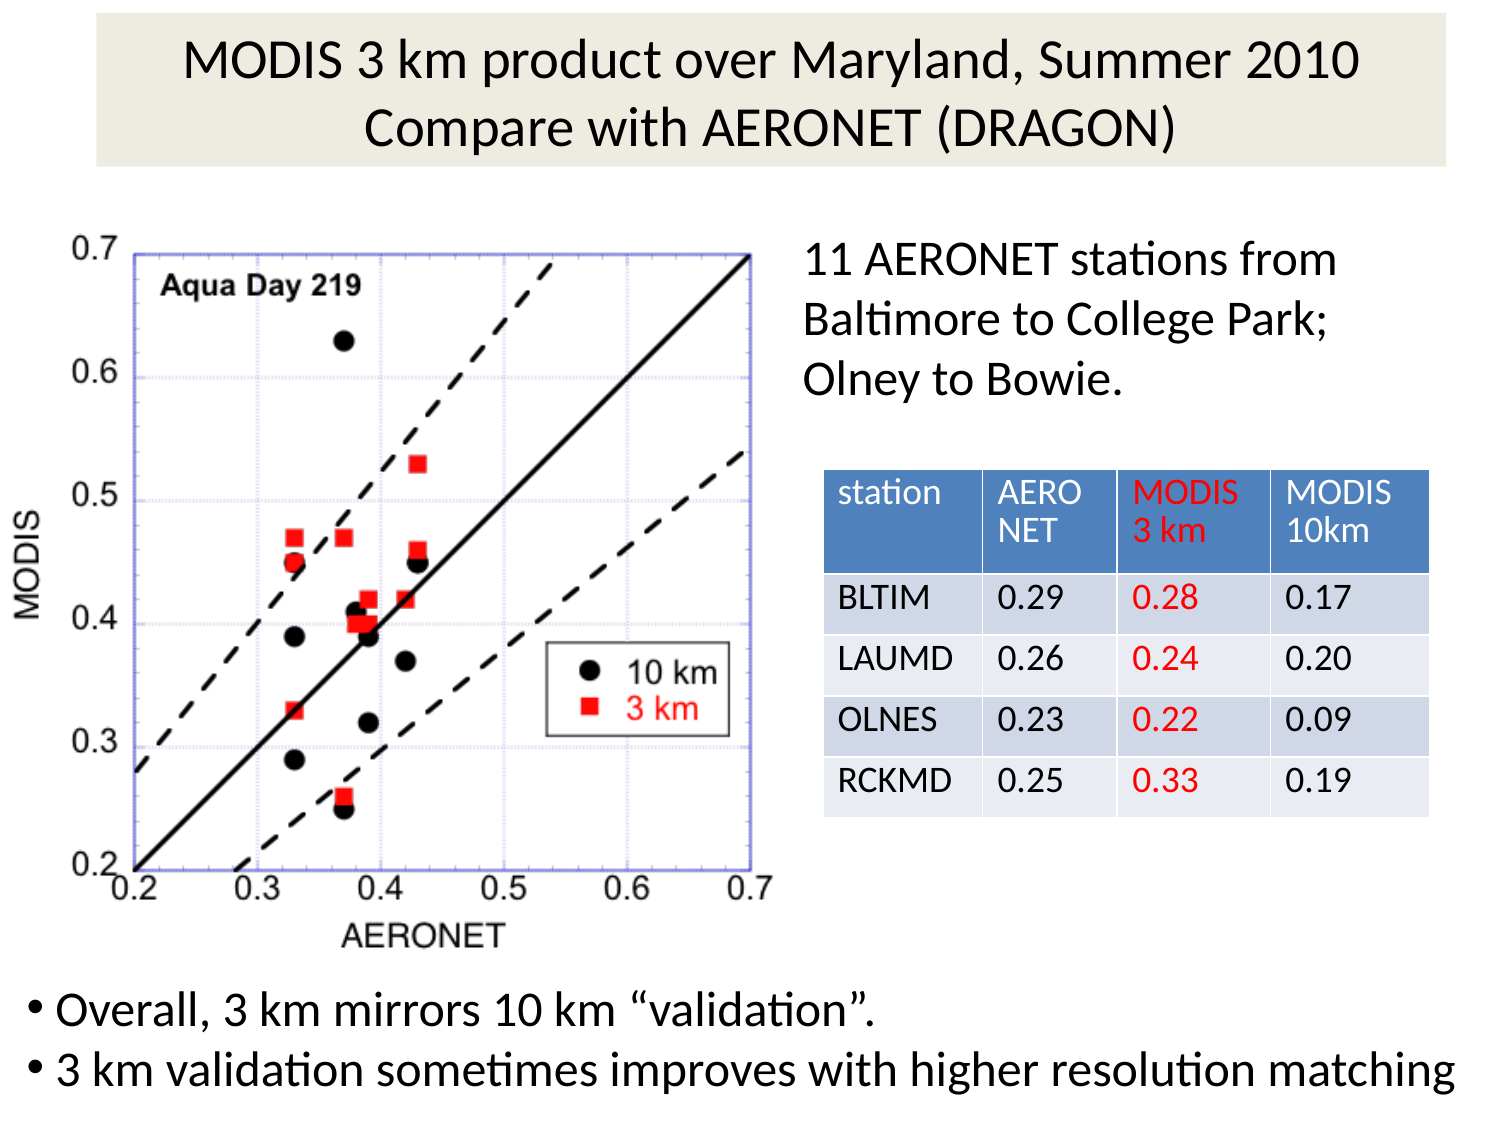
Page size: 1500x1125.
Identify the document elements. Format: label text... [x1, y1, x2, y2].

table_cell BLTIM [824, 575, 982, 634]
table_cell 0.20 [1271, 636, 1429, 695]
table_cell OLNES [824, 697, 982, 756]
table_cell LAUMD [824, 636, 982, 695]
text_box Overall, 3 km mirrors 10 km “validation”. 3 km validation sometimes improves with higher resolution matching [11, 969, 1500, 1105]
table_header AERONET [983, 470, 1116, 573]
table_cell 0.19 [1271, 758, 1429, 817]
text_box MODIS 3 km product over Maryland, Summer 2010 Compare with AERONET (DRAGON) [96, 12, 1447, 167]
table_header station [824, 470, 982, 573]
table_cell 0.24 [1118, 636, 1270, 695]
table_cell 0.28 [1118, 575, 1270, 634]
table_cell 0.17 [1271, 575, 1429, 634]
table_cell 0.22 [1118, 697, 1270, 756]
table_cell 0.26 [983, 636, 1116, 695]
text_box 11 AERONET stations from Baltimore to College Park; Olney to Bowie. [789, 218, 1364, 414]
table_header MODIS 3 km [1118, 470, 1270, 573]
table_cell 0.25 [983, 758, 1116, 817]
table_cell 0.09 [1271, 697, 1429, 756]
table_cell 0.29 [983, 575, 1116, 634]
table_cell 0.33 [1118, 758, 1270, 817]
table_cell RCKMD [824, 758, 982, 817]
table_header MODIS 10km [1271, 470, 1429, 573]
table_cell 0.23 [983, 697, 1116, 756]
picture [0, 218, 789, 970]
